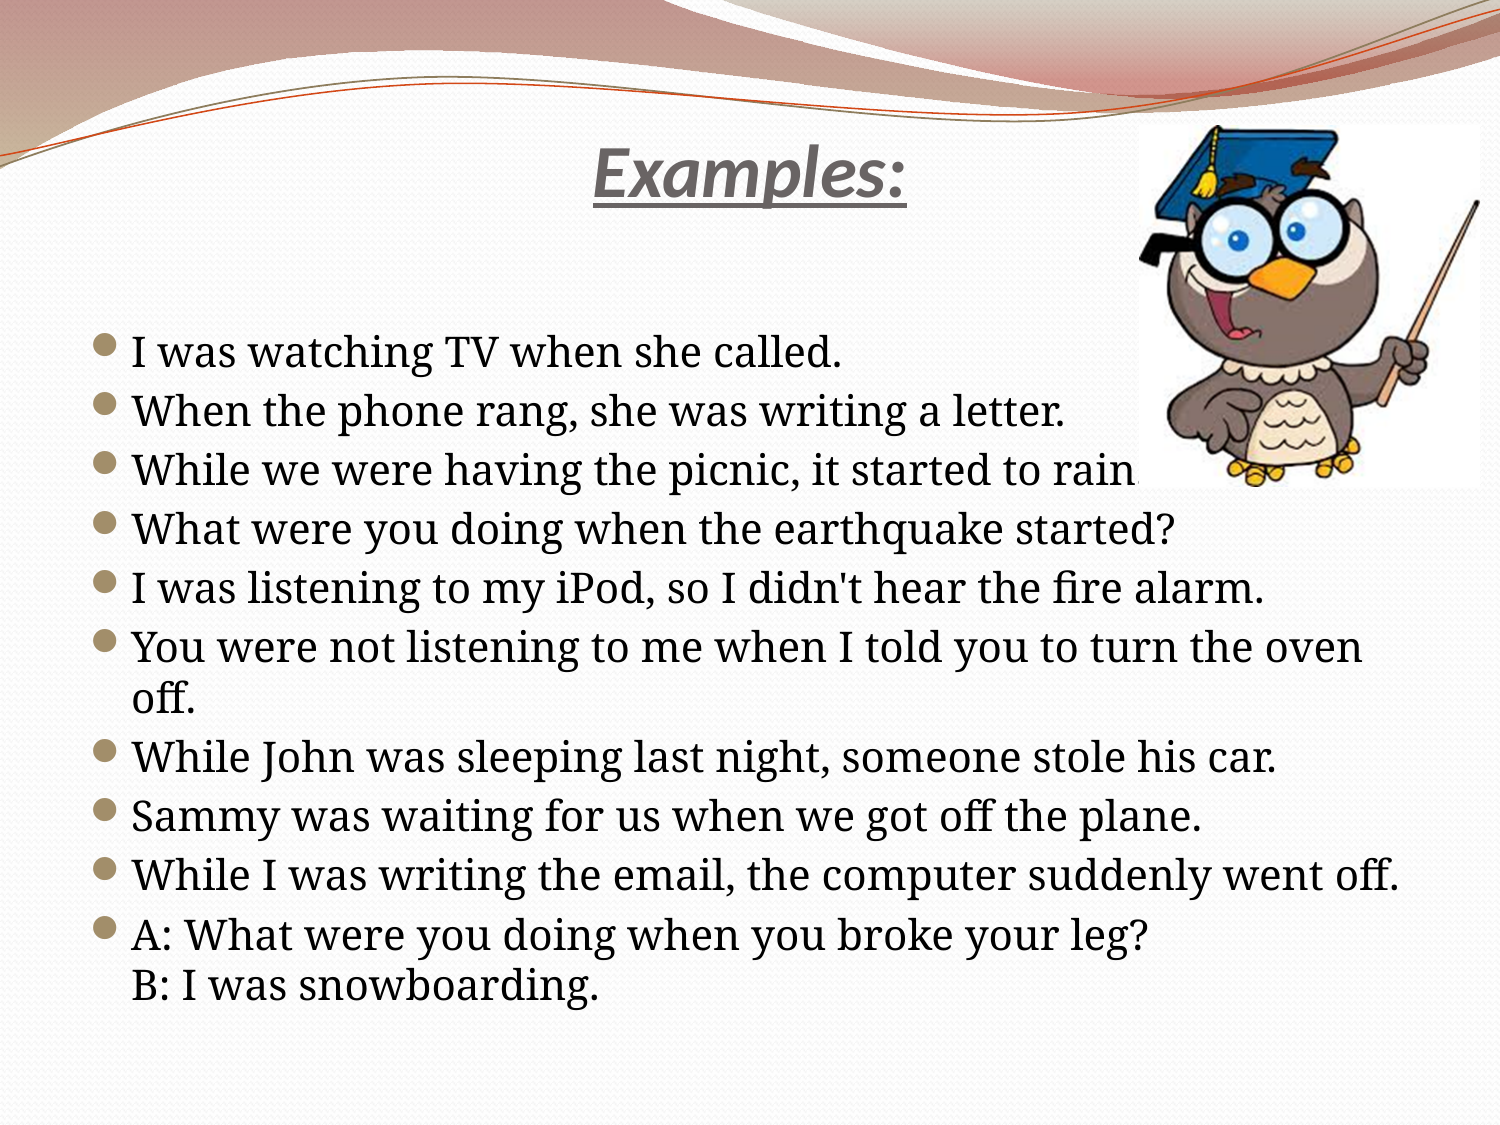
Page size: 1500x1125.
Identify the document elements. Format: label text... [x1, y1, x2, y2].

list I was watching TV when she called. When the phone rang, she was writing a letter. While we were having the picnic, it started to rain. What were you doing when the earthquake started? I was listening to my iPod, so I didn't hear the fire alarm. You were not listening to me when I told you to turn the oven off. While John was sleeping last night, someone stole his car. Sammy was waiting for us when we got off the plane. While I was writing the email, the computer suddenly went off. A: What were you doing when you broke your leg? B: I was snowboarding. [75, 317, 1425, 1038]
title Examples: [75, 115, 1425, 303]
picture [1139, 125, 1481, 487]
